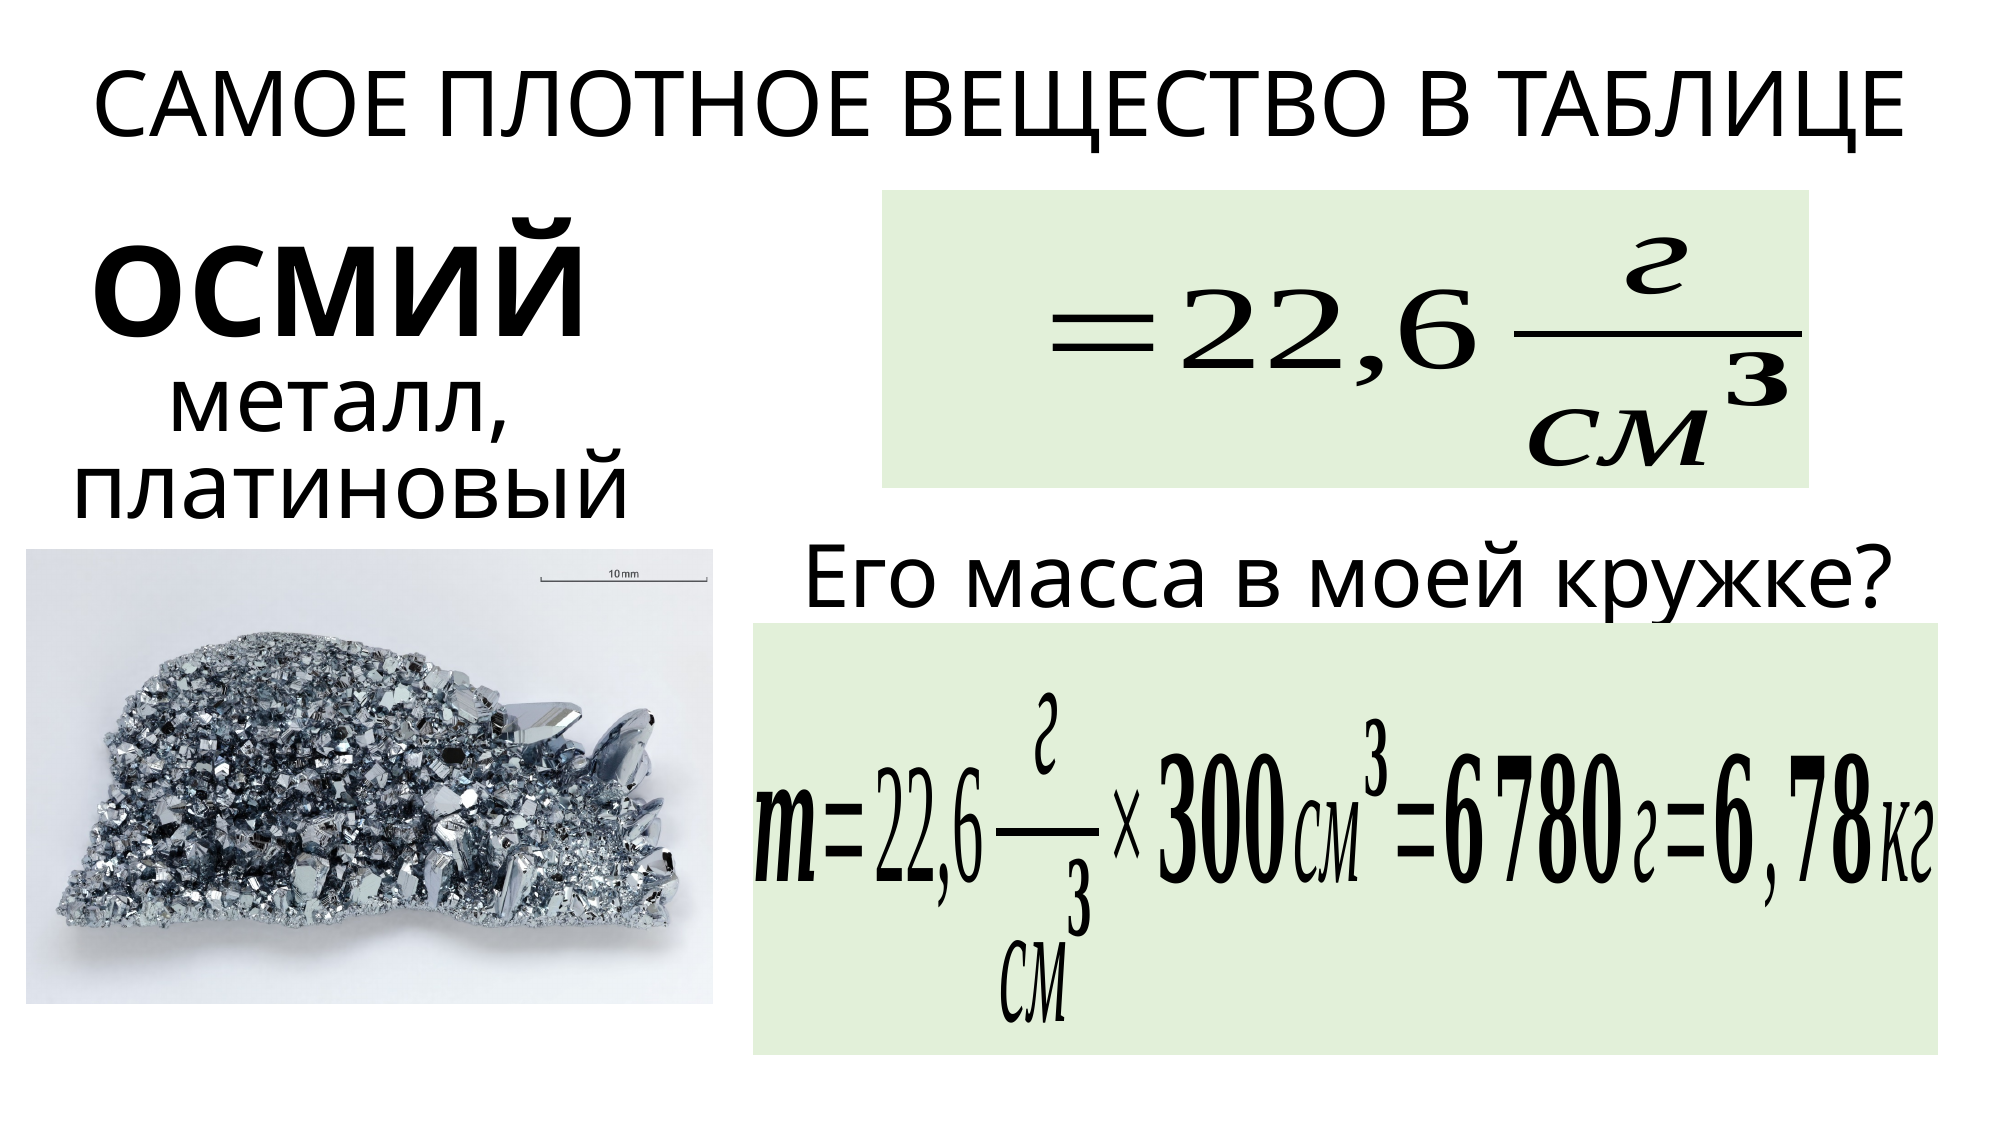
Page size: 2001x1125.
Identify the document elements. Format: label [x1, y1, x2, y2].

text_box [0, 30, 2000, 1055]
